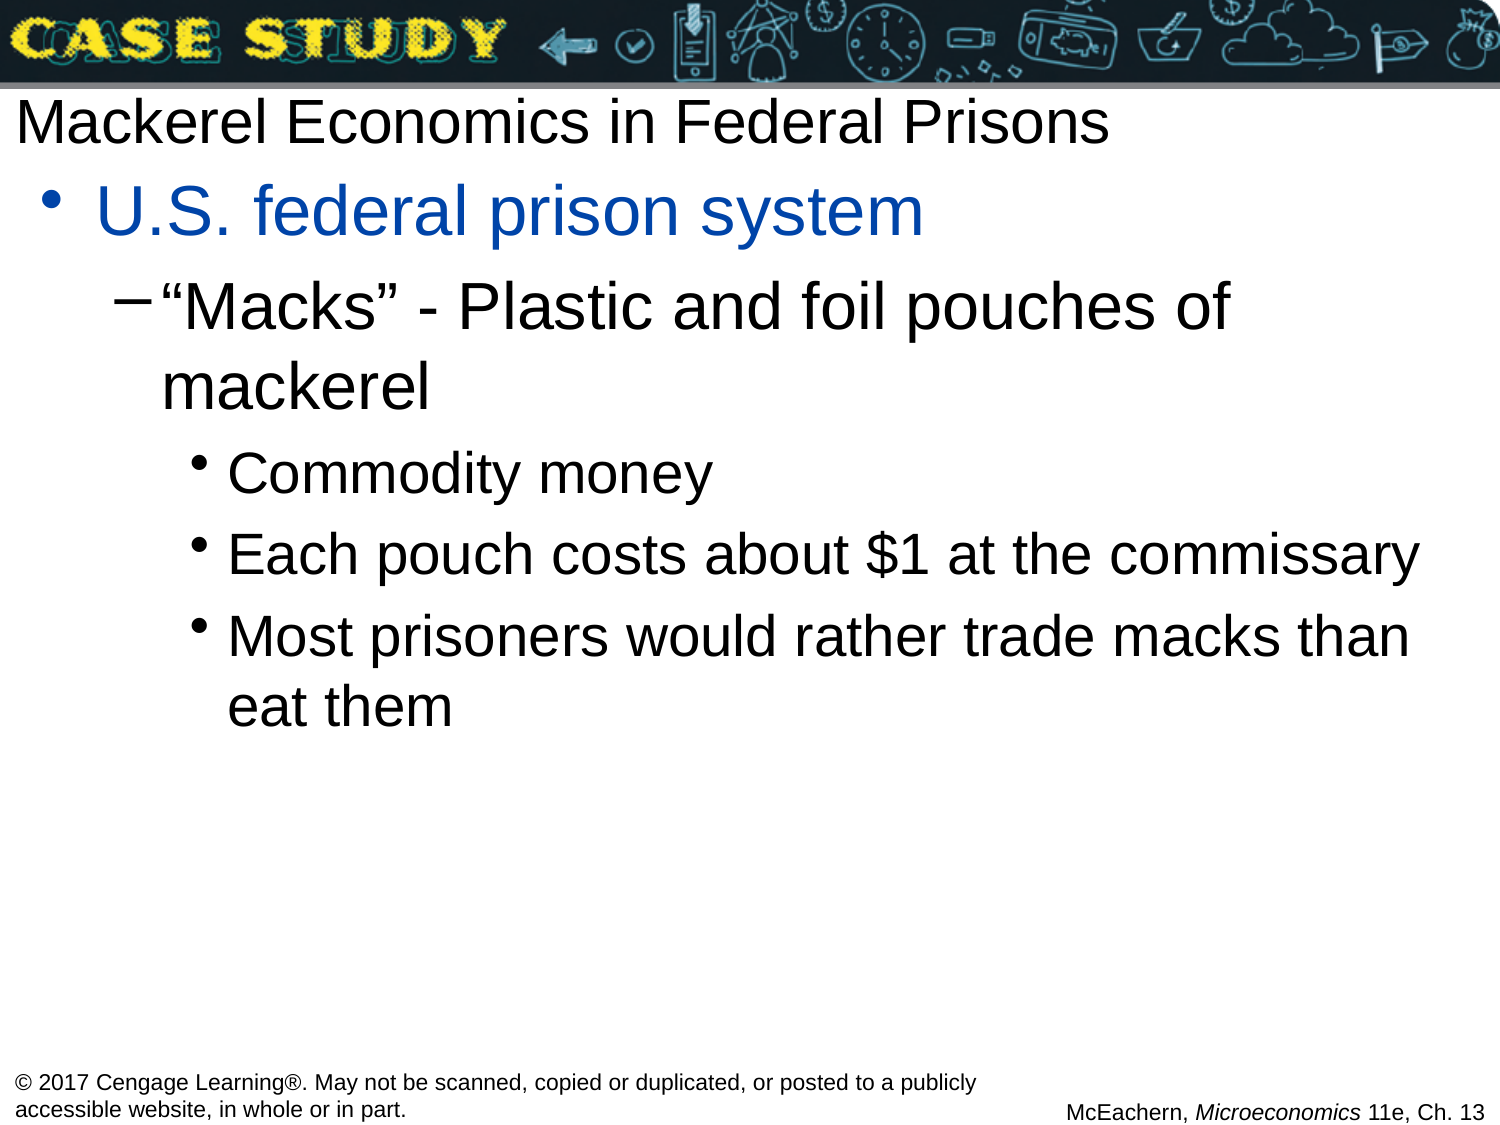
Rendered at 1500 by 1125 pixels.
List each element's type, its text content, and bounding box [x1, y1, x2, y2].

list U.S. federal prison system “Macks” - Plastic and foil pouches of mackerel Commodity money Each pouch costs about $1 at the commissary Most prisoners would rather trade macks than eat them [24, 157, 1463, 1063]
title Mackerel Economics in Federal Prisons [0, 83, 1500, 153]
footer © 2017 Cengage Learning®. May not be scanned, copied or duplicated, or posted to a publicly accessible website, in whole or in part. [0, 1065, 1053, 1125]
picture [0, 0, 1500, 83]
